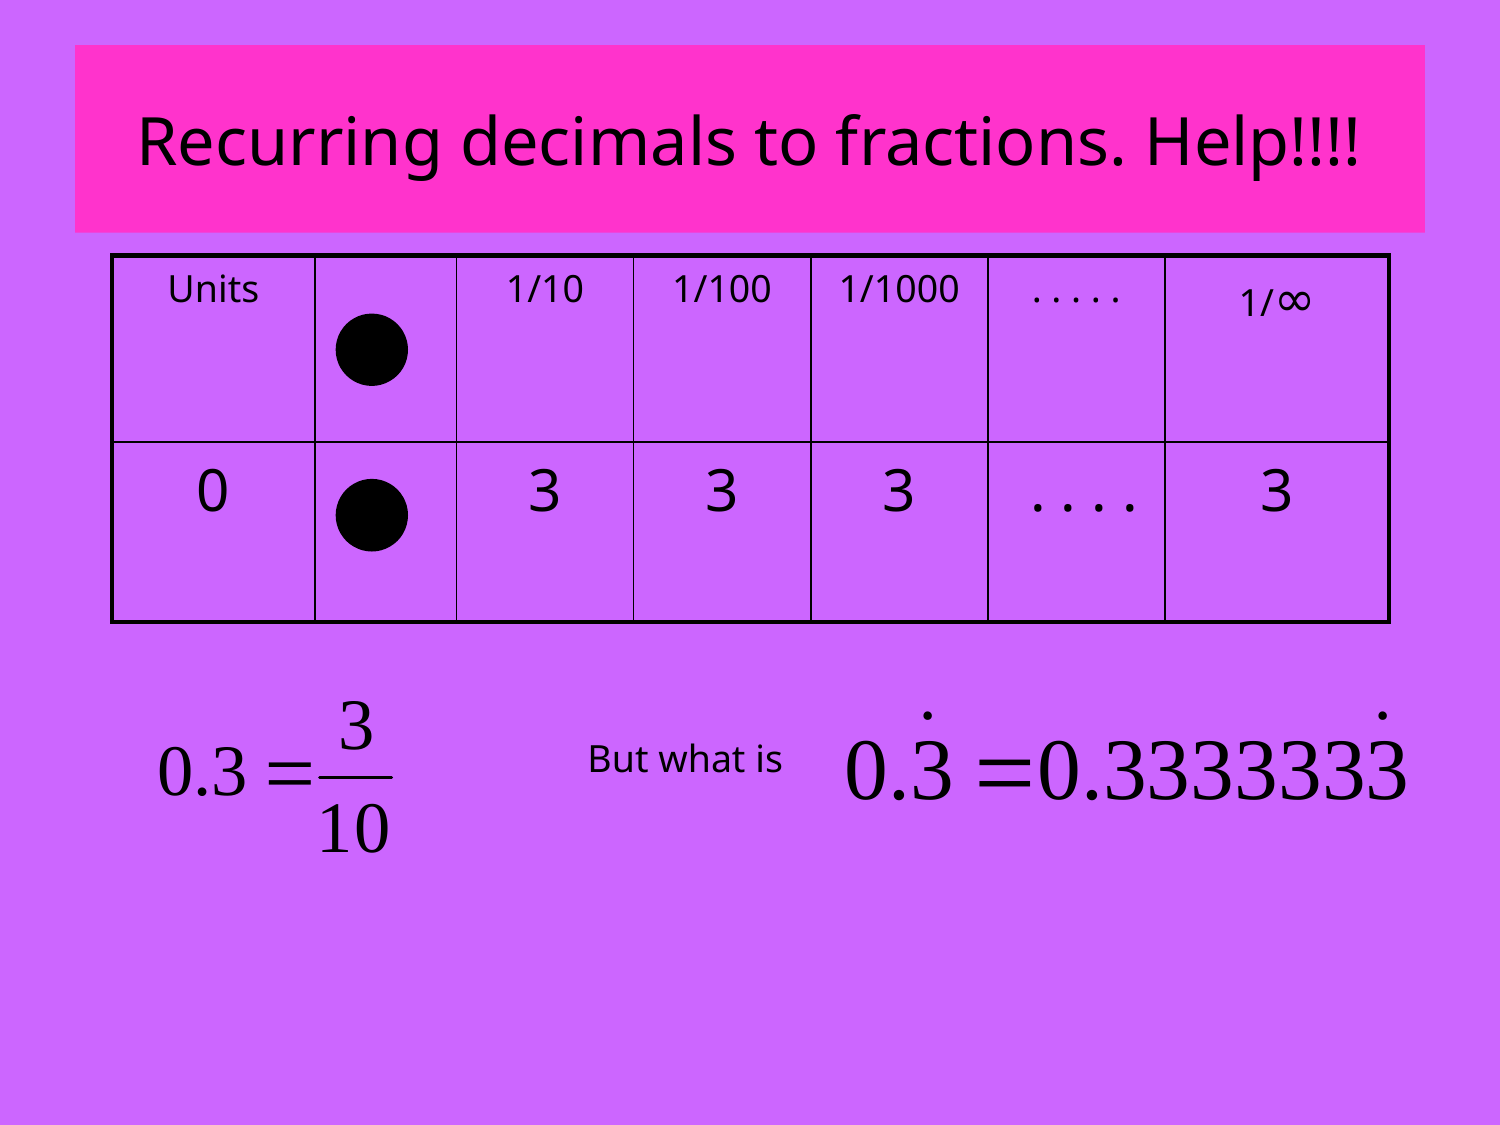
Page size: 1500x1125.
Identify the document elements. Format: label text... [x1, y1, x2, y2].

table_header 1/1000 [812, 258, 987, 441]
table_cell 3 [634, 443, 810, 620]
table_cell 3 [1166, 443, 1387, 620]
table_header 1/∞ [1166, 258, 1387, 441]
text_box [147, 680, 408, 868]
table_header 1/100 [634, 258, 810, 441]
title Recurring decimals to fractions. Help!!!! [74, 44, 1426, 233]
text_box [336, 479, 408, 551]
table_cell 0 [114, 443, 314, 620]
table_header . . . . . [989, 258, 1164, 441]
table_cell 3 [812, 443, 987, 620]
table_cell . . . . [989, 443, 1164, 620]
table_cell [316, 443, 456, 620]
text_box But what is [572, 727, 809, 788]
table_header Units [114, 258, 314, 441]
table_header 1/10 [457, 258, 633, 441]
text_box [336, 314, 408, 386]
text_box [832, 704, 1424, 821]
table_cell 3 [457, 443, 633, 620]
table_header [316, 258, 456, 441]
